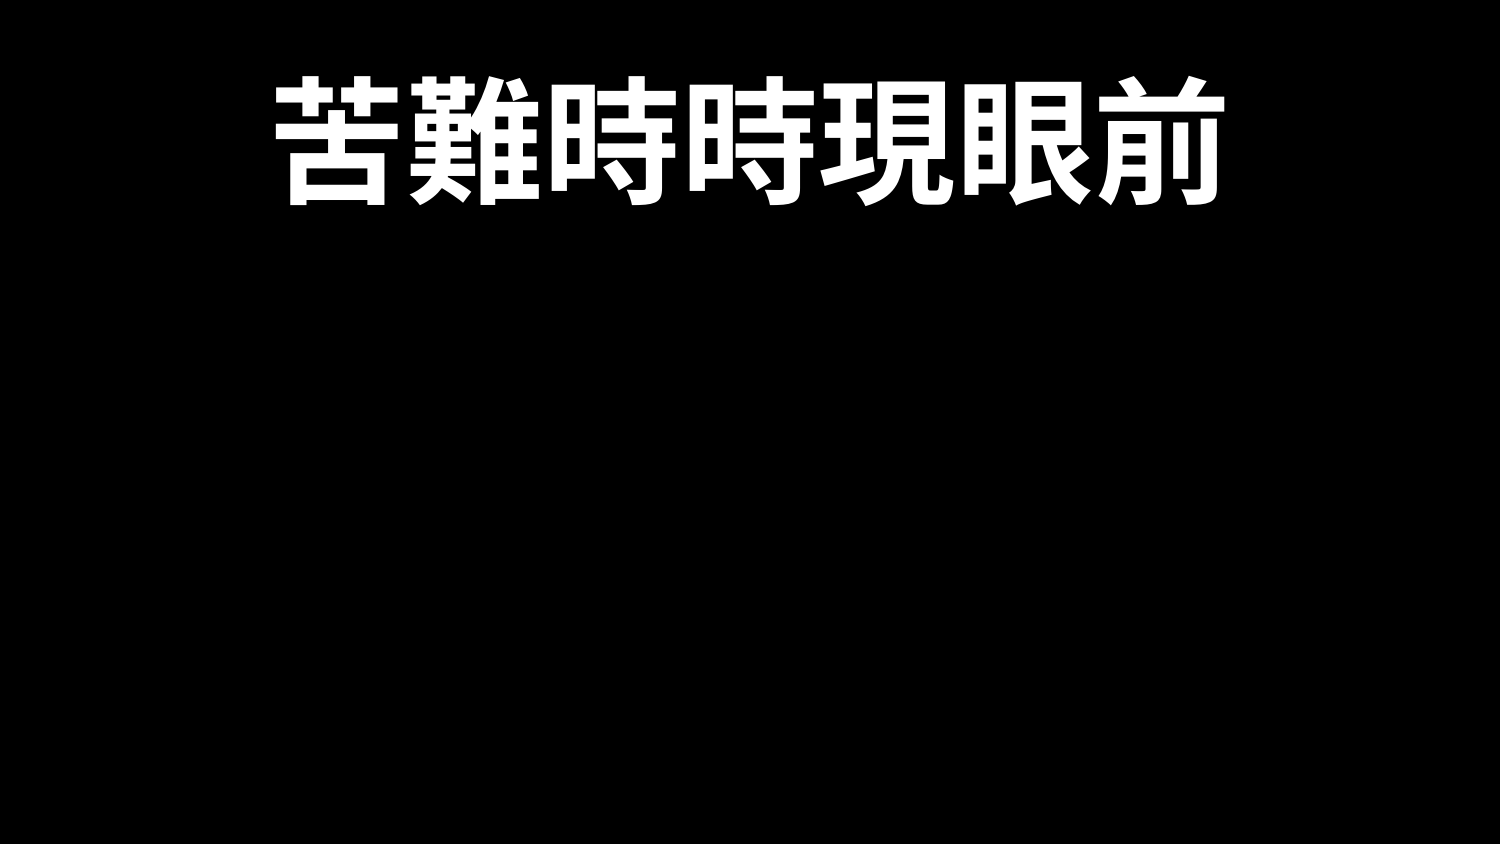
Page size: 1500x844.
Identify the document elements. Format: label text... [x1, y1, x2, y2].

title 苦難時時現眼前 [75, 68, 1425, 210]
